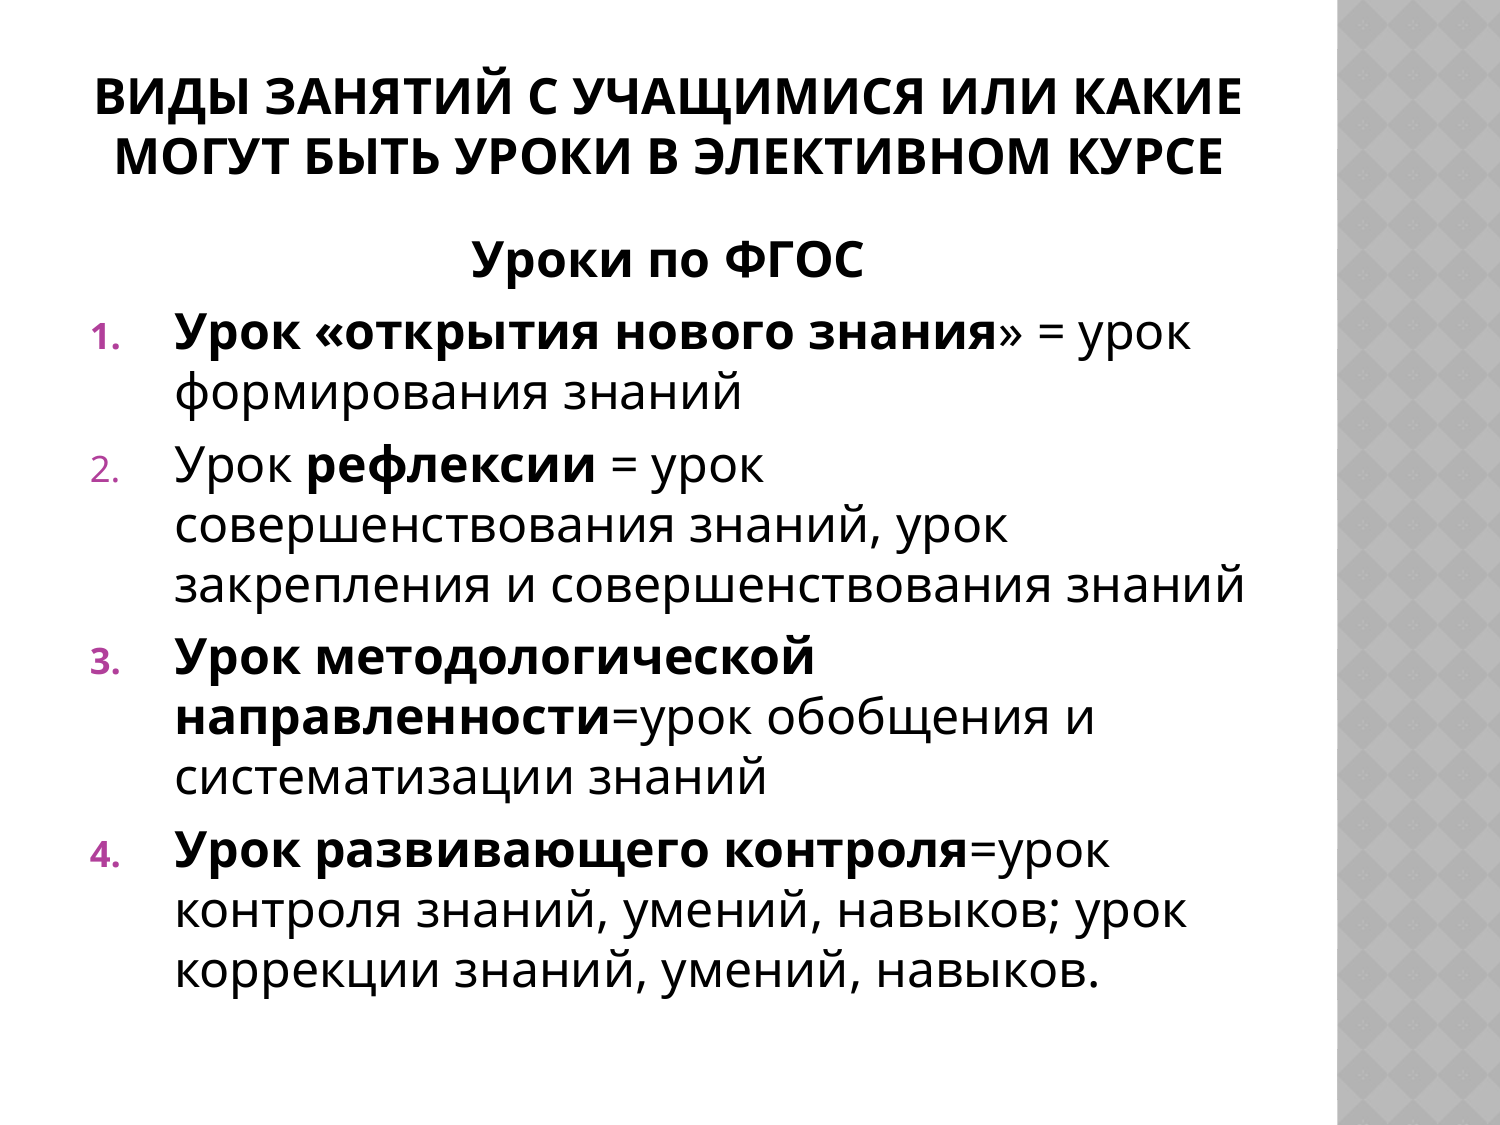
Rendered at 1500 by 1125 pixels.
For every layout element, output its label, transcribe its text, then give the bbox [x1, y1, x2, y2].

list Уроки по ФГОС Урок «открытия нового знания» = урок формирования знаний Урок рефлексии = урок совершенствования знаний, урок закрепления и совершенствования знаний Урок методологической направленности=урок обобщения и систематизации знаний Урок развивающего контроля=урок контроля знаний, умений, навыков; урок коррекции знаний, умений, навыков. [75, 219, 1263, 1059]
title Виды занятий с учащимися или какие могут быть уроки в элективном курсе [75, 52, 1263, 185]
